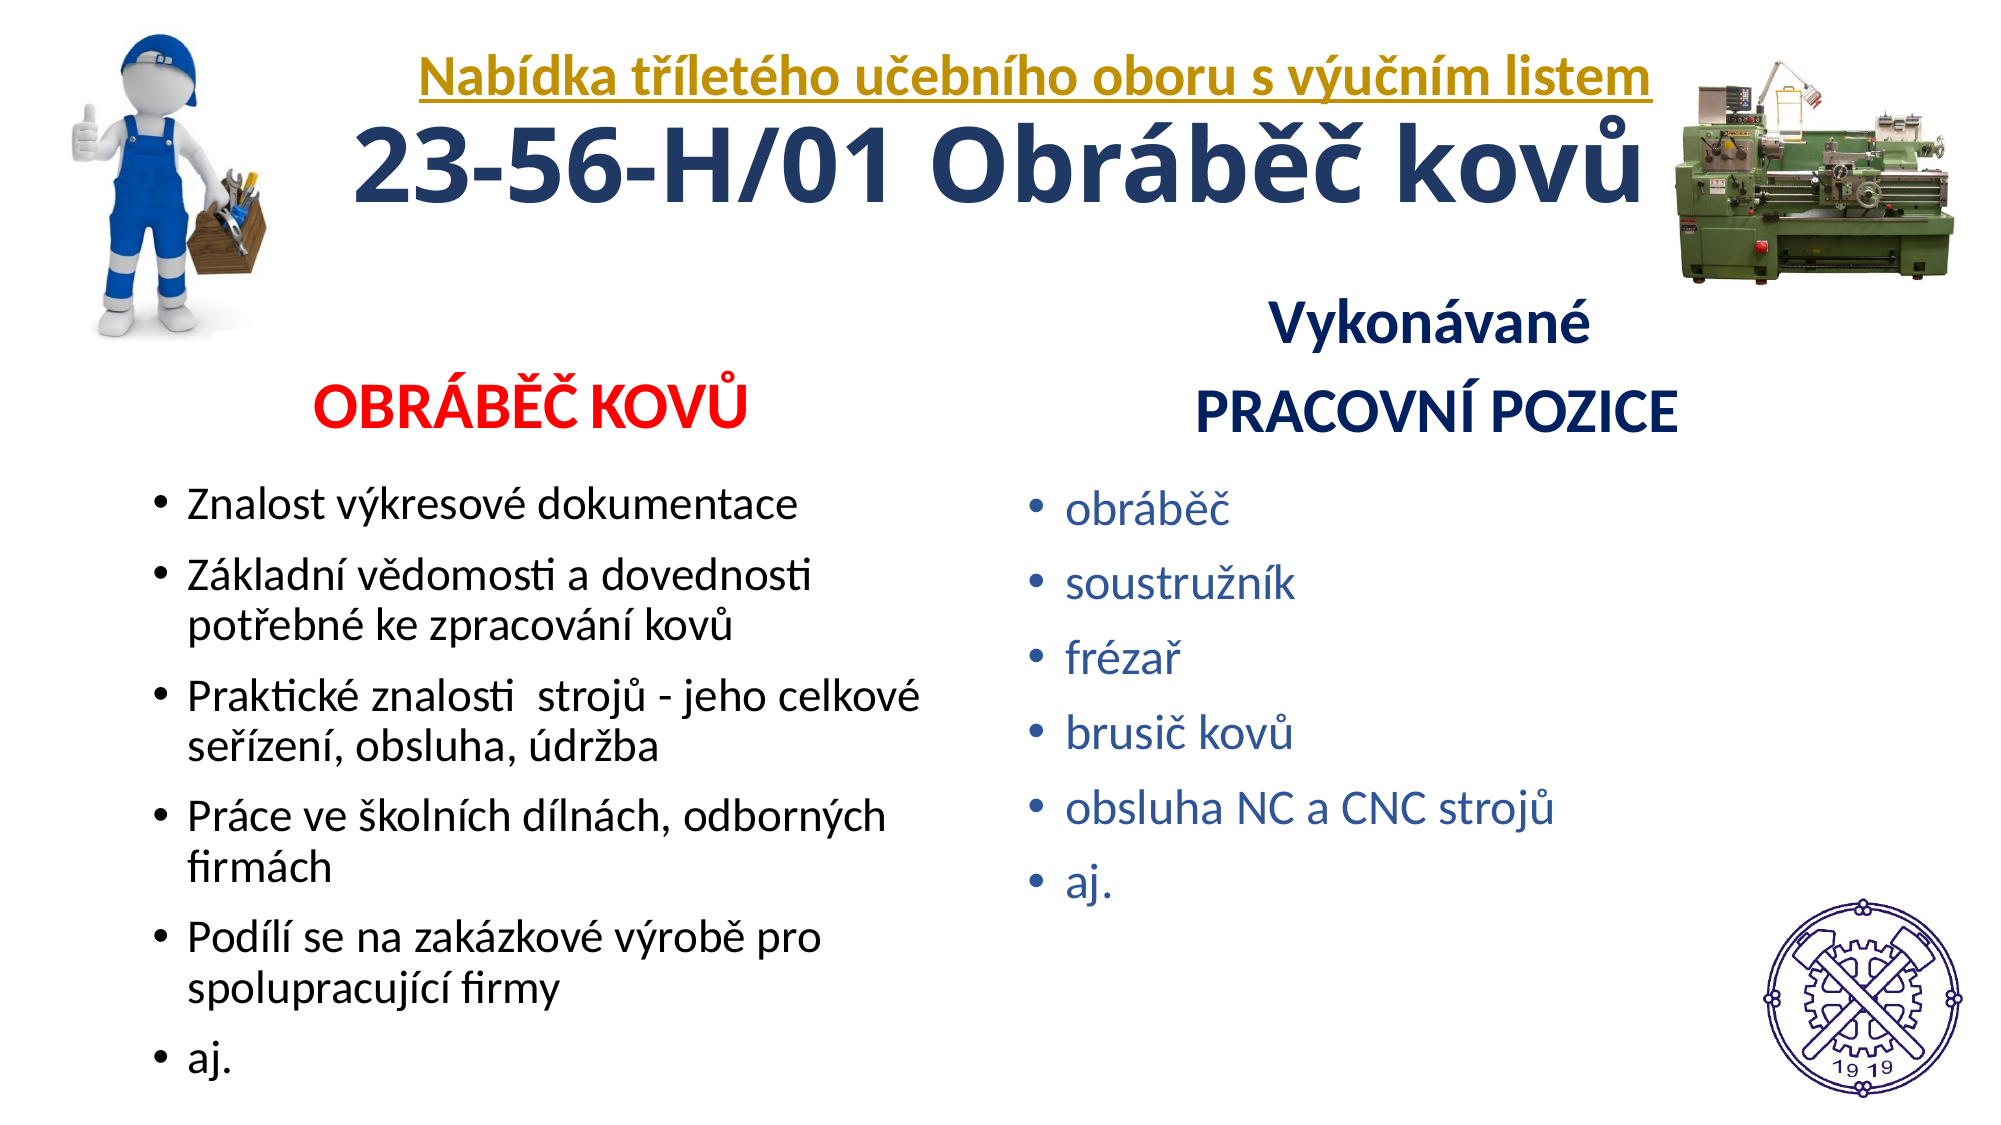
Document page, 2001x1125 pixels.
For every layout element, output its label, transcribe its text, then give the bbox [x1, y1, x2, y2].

list obráběč soustružník frézař brusič kovů obsluha NC a CNC strojů aj. [1012, 474, 1863, 1016]
picture [43, 29, 270, 345]
picture [1669, 59, 1963, 286]
picture [1763, 898, 1963, 1098]
list OBRÁBĚČ KOVŮ [109, 315, 956, 451]
title 23-56-H/01 Obráběč kovů [270, 59, 1669, 278]
list Vykonávané PRACOVNÍ POZICE [1012, 279, 1863, 454]
list Znalost výkresové dokumentace Základní vědomosti a dovednosti potřebné ke zpracování kovů Praktické znalosti strojů - jeho celkové seřízení, obsluha, údržba Práce ve školních dílnách, odborných firmách Podílí se na zakázkové výrobě pro spolupracující firmy aj. [137, 471, 984, 1097]
text_box Nabídka tříletého učebního oboru s výučním listem [403, 29, 1770, 115]
